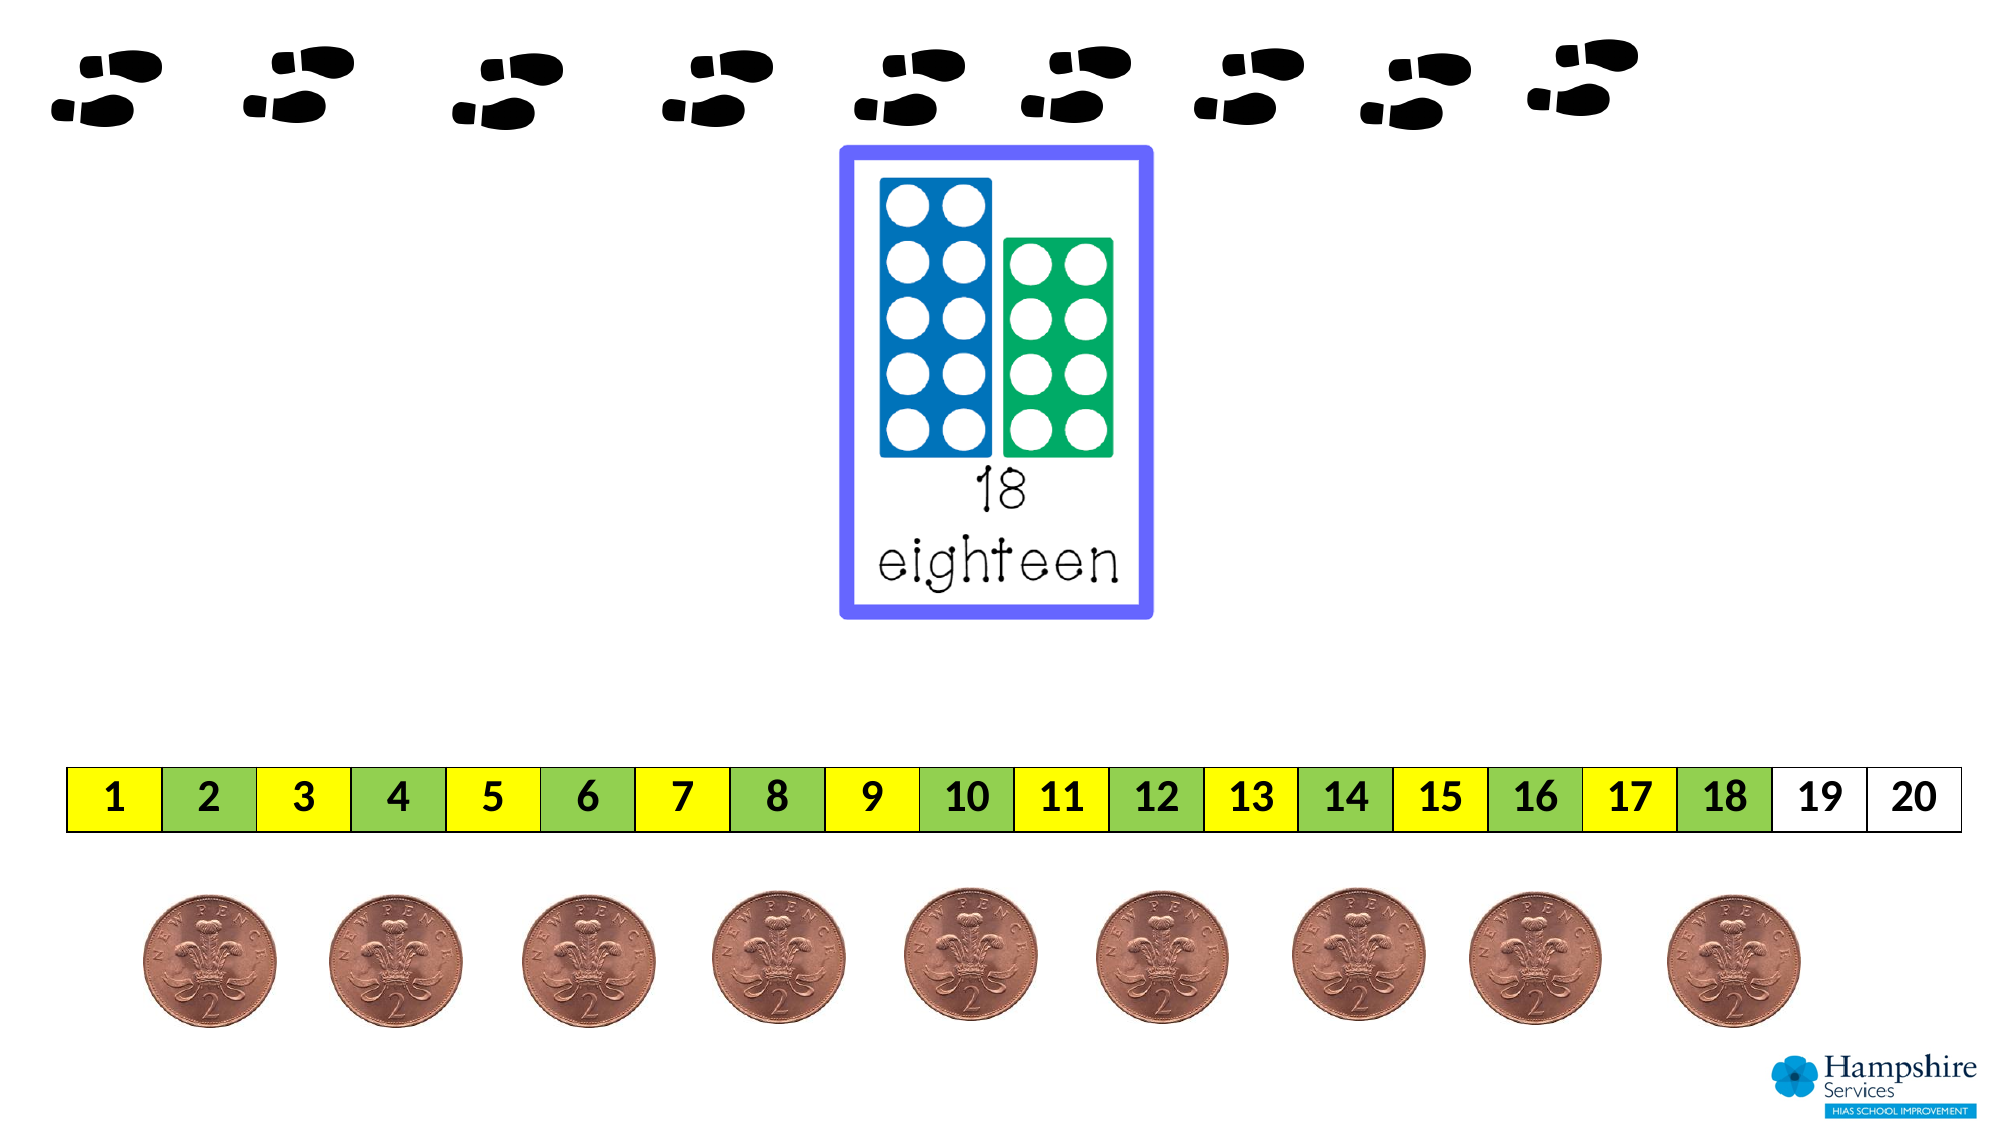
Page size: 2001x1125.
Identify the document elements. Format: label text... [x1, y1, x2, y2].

table_header 14 [1299, 768, 1392, 831]
picture [46, 28, 167, 149]
table_header 17 [1583, 768, 1676, 831]
table_header 7 [636, 768, 729, 831]
table_header 6 [541, 768, 634, 831]
picture [706, 883, 848, 1026]
table_header 19 [1773, 768, 1866, 831]
picture [1463, 884, 1604, 1027]
table_header 3 [257, 768, 350, 831]
picture [898, 880, 1040, 1023]
picture [238, 24, 359, 145]
picture [1761, 1037, 1991, 1125]
picture [1661, 887, 1803, 1030]
picture [1188, 26, 1309, 147]
table_header 15 [1394, 768, 1487, 831]
picture [1522, 17, 1643, 138]
table_header 10 [920, 768, 1013, 831]
table_header 12 [1110, 768, 1203, 831]
table_header 4 [352, 768, 445, 831]
table_header 5 [447, 768, 540, 831]
picture [447, 31, 568, 152]
picture [516, 887, 658, 1030]
picture [137, 887, 279, 1030]
table_header 16 [1489, 768, 1582, 831]
picture [657, 28, 778, 149]
picture [323, 887, 465, 1030]
picture [1090, 883, 1231, 1026]
picture [1355, 31, 1476, 152]
picture [1286, 880, 1428, 1023]
table_header 2 [163, 768, 256, 831]
table_header 1 [68, 768, 161, 831]
table_header 13 [1205, 768, 1297, 831]
table_header 11 [1015, 768, 1108, 831]
table_header 9 [826, 768, 919, 831]
table_header 8 [731, 768, 824, 831]
table_header 20 [1868, 768, 1961, 831]
table_header 18 [1678, 768, 1771, 831]
picture [836, 24, 1164, 623]
